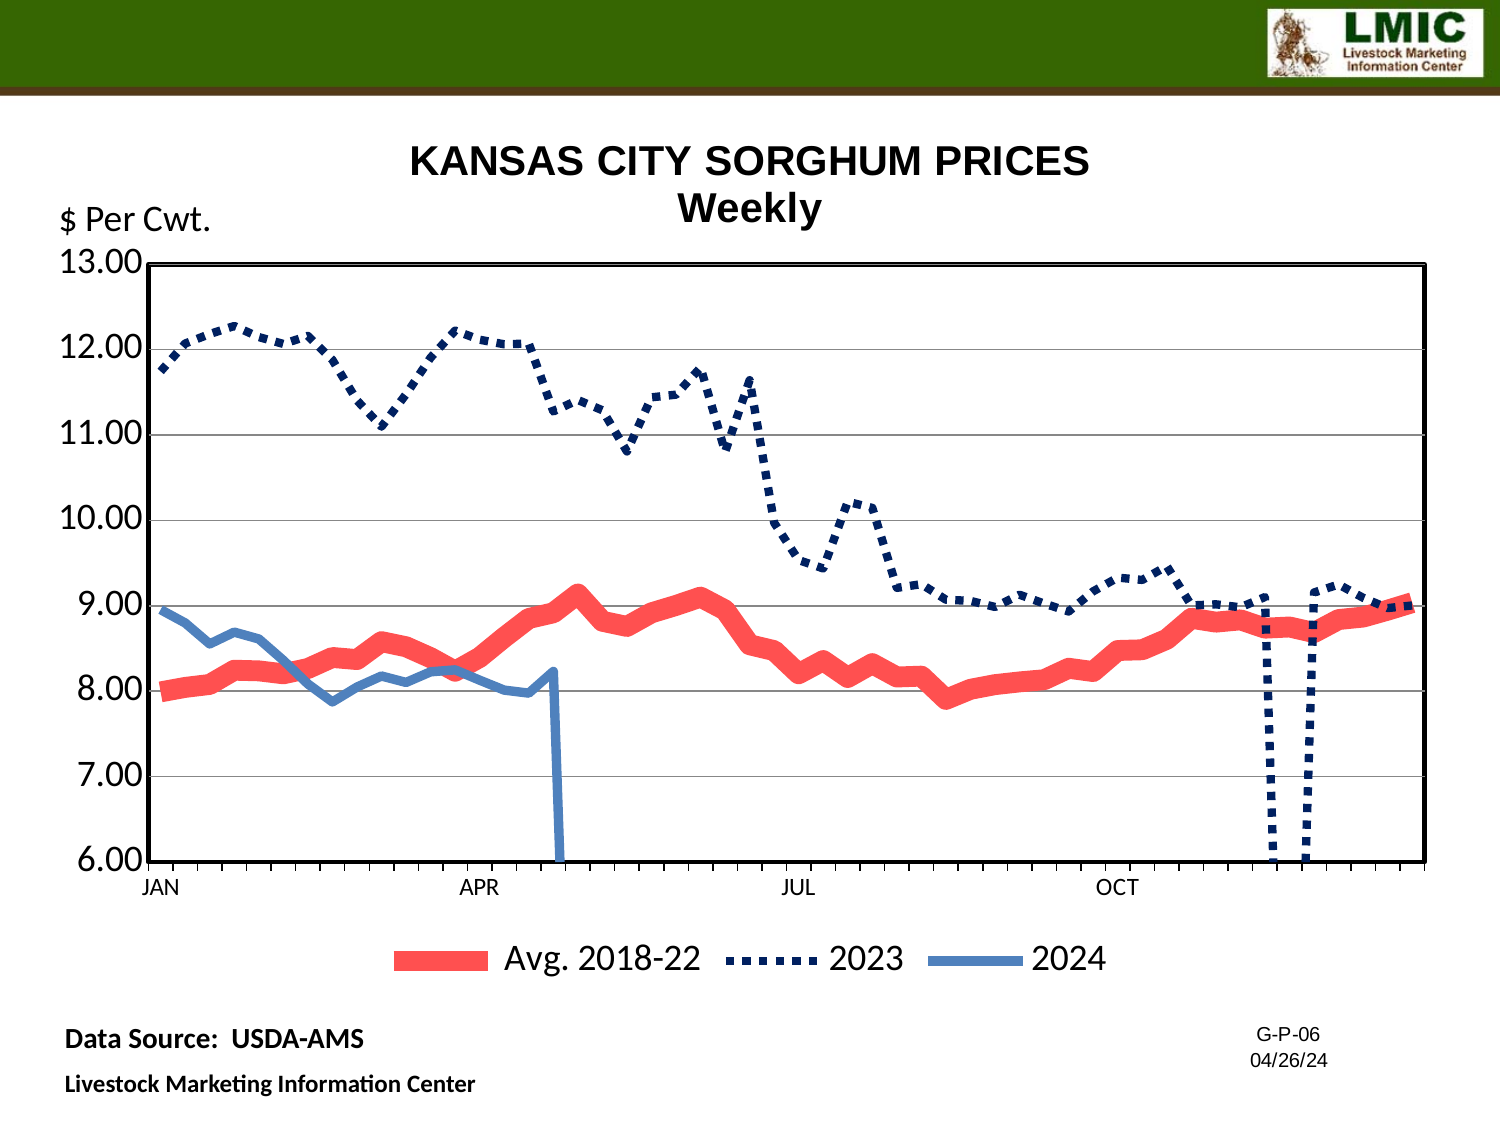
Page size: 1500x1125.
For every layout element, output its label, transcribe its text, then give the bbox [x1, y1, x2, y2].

picture [0, 0, 1500, 1125]
text_box Data Source: USDA-AMS Livestock Marketing Information Center [49, 1012, 725, 1105]
chart [24, 99, 1476, 988]
